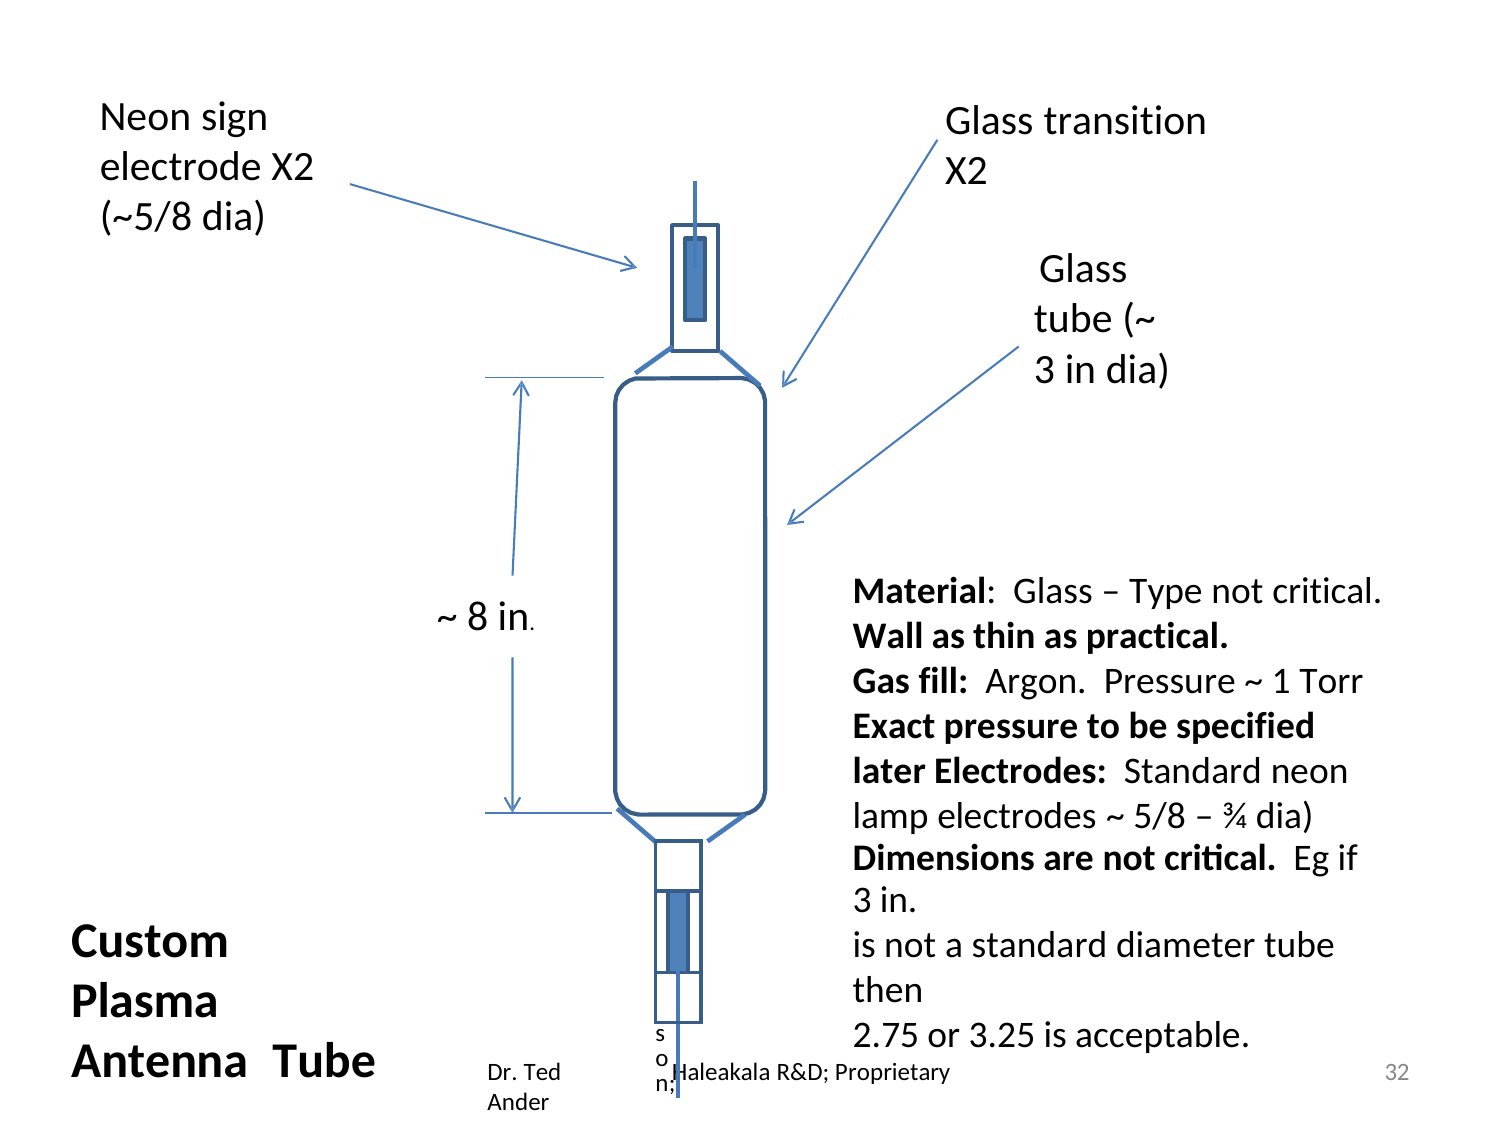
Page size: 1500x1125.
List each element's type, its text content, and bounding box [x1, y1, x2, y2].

text_box [522, 382, 530, 397]
text_box Material: Glass – Type not critical. Wall as thin as practical. Gas fill: Argon. Pressure ~ 1 Torr Exact pressure to be specified later Electrodes: Standard neon lamp electrodes ~ 5/8 – ¾ dia) Dimensions are not critical. Eg if 3 in. is not a standard diameter tube then 2.75 or 3.25 is acceptable. [850, 565, 1431, 973]
text_box [511, 386, 523, 576]
text_box Dr. Ted Ander [485, 1055, 627, 1089]
text_box [787, 509, 796, 525]
text_box [503, 797, 514, 813]
text_box Haleakala R&D; Proprietary [701, 1055, 952, 1089]
text_box [785, 378, 798, 387]
text_box Custom Plasma Antenna Tube [68, 907, 388, 1033]
text_box [784, 139, 939, 385]
text_box electrode X2 (~5/8 dia) [97, 139, 316, 242]
text_box [672, 297, 718, 352]
table_cell [690, 893, 699, 971]
text_box [619, 267, 634, 272]
text_box [790, 520, 805, 525]
table_header [657, 843, 699, 889]
text_box 32 [1382, 1055, 1412, 1089]
table_cell [680, 1024, 701, 1098]
table_cell [657, 893, 666, 971]
text_box Glass tube (~ 3 in dia) [1031, 241, 1189, 396]
text_box ~ 8 in. [434, 588, 537, 643]
text_box [514, 797, 521, 811]
text_box [512, 380, 523, 396]
text_box [685, 297, 706, 321]
title Neon sign [91, 33, 1409, 297]
table_cell [657, 974, 676, 1021]
table_cell [680, 974, 699, 1021]
table_cell [670, 893, 686, 971]
text_box [624, 255, 638, 269]
text_box [790, 345, 1020, 523]
text_box [349, 183, 633, 268]
text_box [615, 378, 766, 815]
table_cell son; [656, 1024, 676, 1098]
